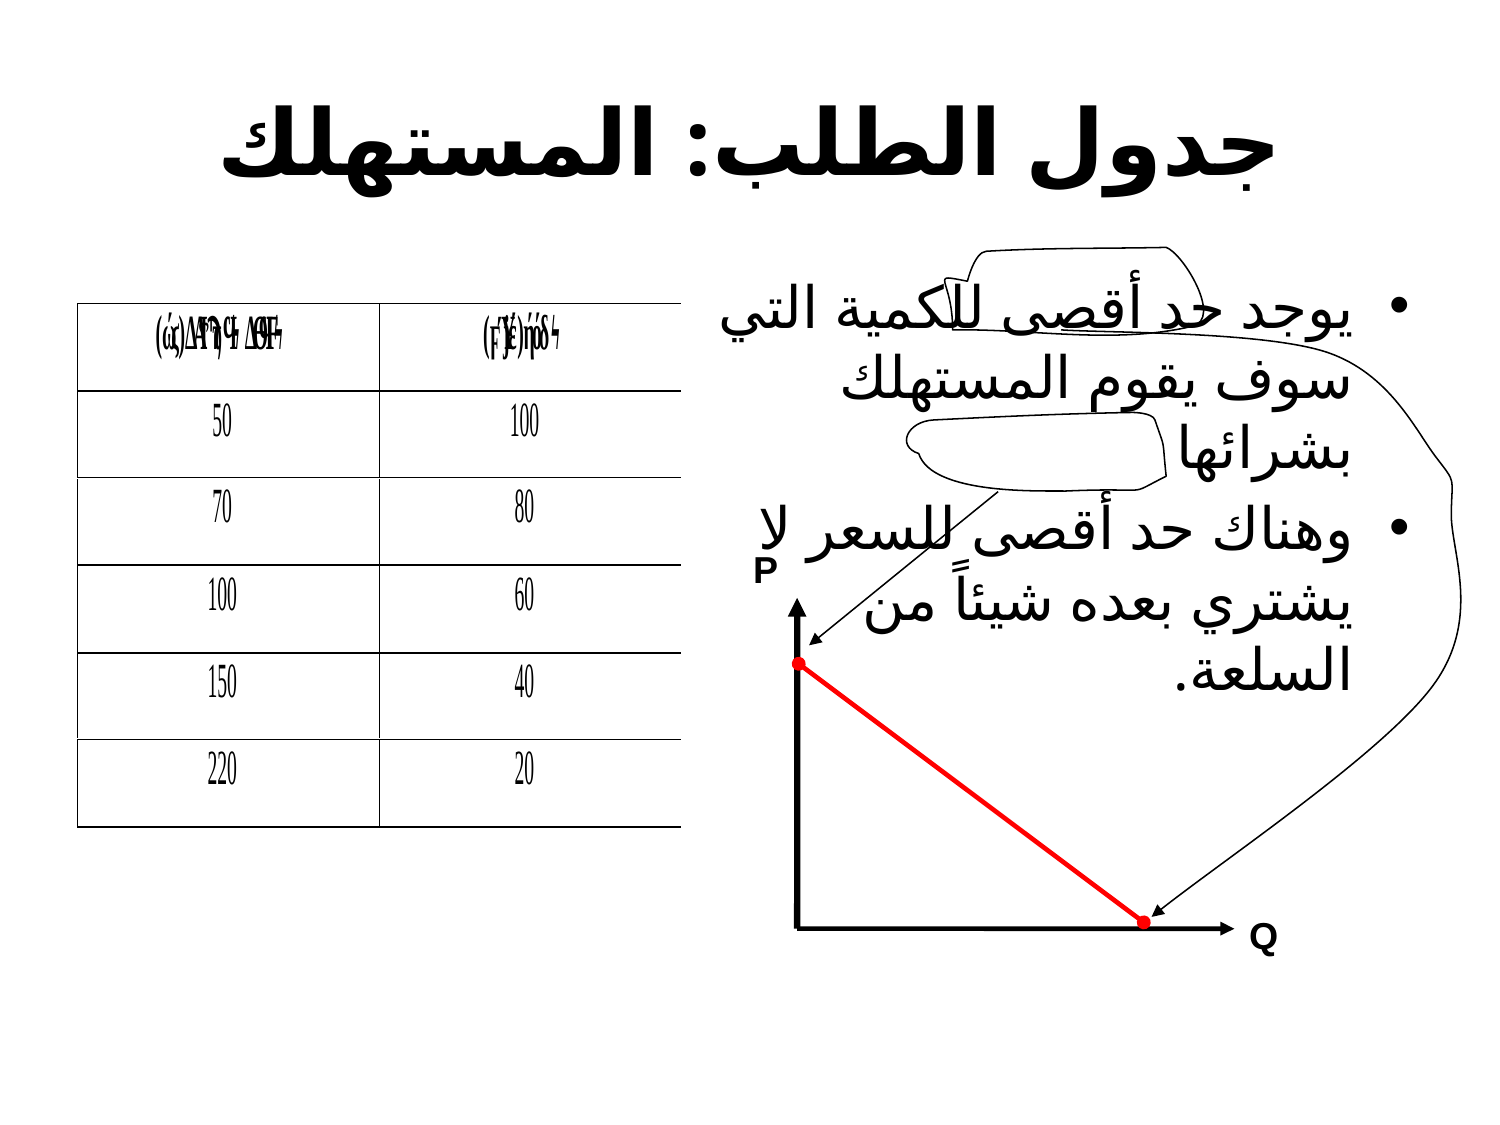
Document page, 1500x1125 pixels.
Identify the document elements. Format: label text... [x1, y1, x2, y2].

title جدول الطلب: المستهلك [75, 45, 1425, 233]
list يوجد حد أقصى للكمية التي سوف يقوم المستهلك بشرائها وهناك حد أقصى للسعر لا يشتري بعده شيئاً من السلعة. [702, 262, 1425, 1005]
text_box [809, 491, 999, 646]
text_box [1147, 922, 1234, 935]
text_box P [738, 538, 810, 599]
text_box Q [1234, 904, 1306, 965]
text_box [944, 247, 1204, 336]
text_box [906, 412, 1167, 492]
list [76, 302, 682, 870]
text_box [1062, 333, 1461, 917]
text_box [790, 599, 804, 657]
text_box [792, 657, 1150, 929]
